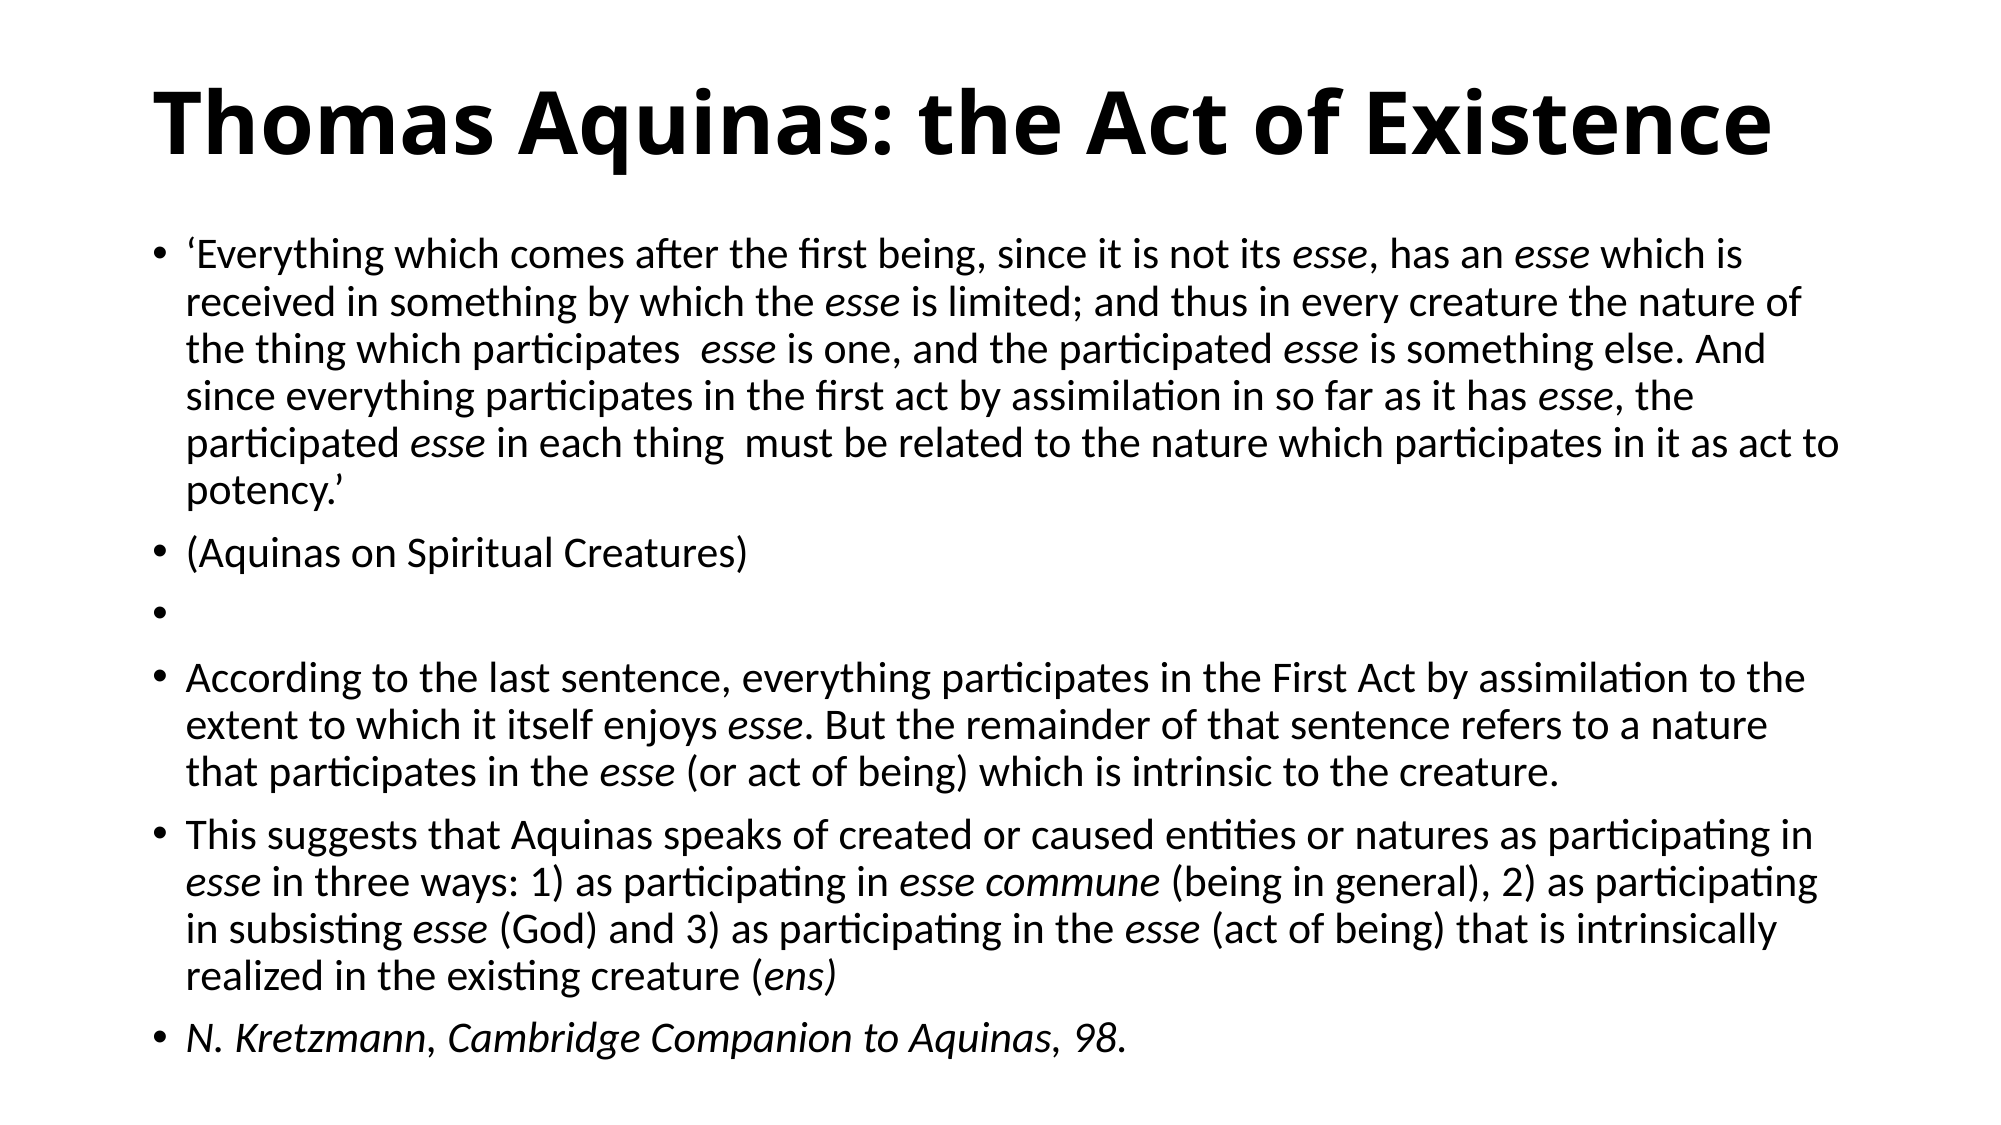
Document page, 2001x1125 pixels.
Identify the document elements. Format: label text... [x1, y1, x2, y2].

title Thomas Aquinas: the Act of Existence [137, 59, 1863, 193]
list ‘Everything which comes after the first being, since it is not its esse, has an esse which is received in something by which the esse is limited; and thus in every creature the nature of the thing which participates esse is one, and the participated esse is something else. And since everything participates in the first act by assimilation in so far as it has esse, the participated esse in each thing must be related to the nature which participates in it as act to potency.’ (Aquinas on Spiritual Creatures) According to the last sentence, everything participates in the First Act by assimilation to the extent to which it itself enjoys esse. But the remainder of that sentence refers to a nature that participates in the esse (or act of being) which is intrinsic to the creature. This suggests that Aquinas speaks of created or caused entities or natures as participating in esse in three ways: 1) as participating in esse commune (being in general), 2) as participating in subsisting esse (God) and 3) as participating in the esse (act of being) that is intrinsically realized in the existing creature (ens) N. Kretzmann, Cambridge Companion to Aquinas, 98. [137, 223, 1863, 1071]
